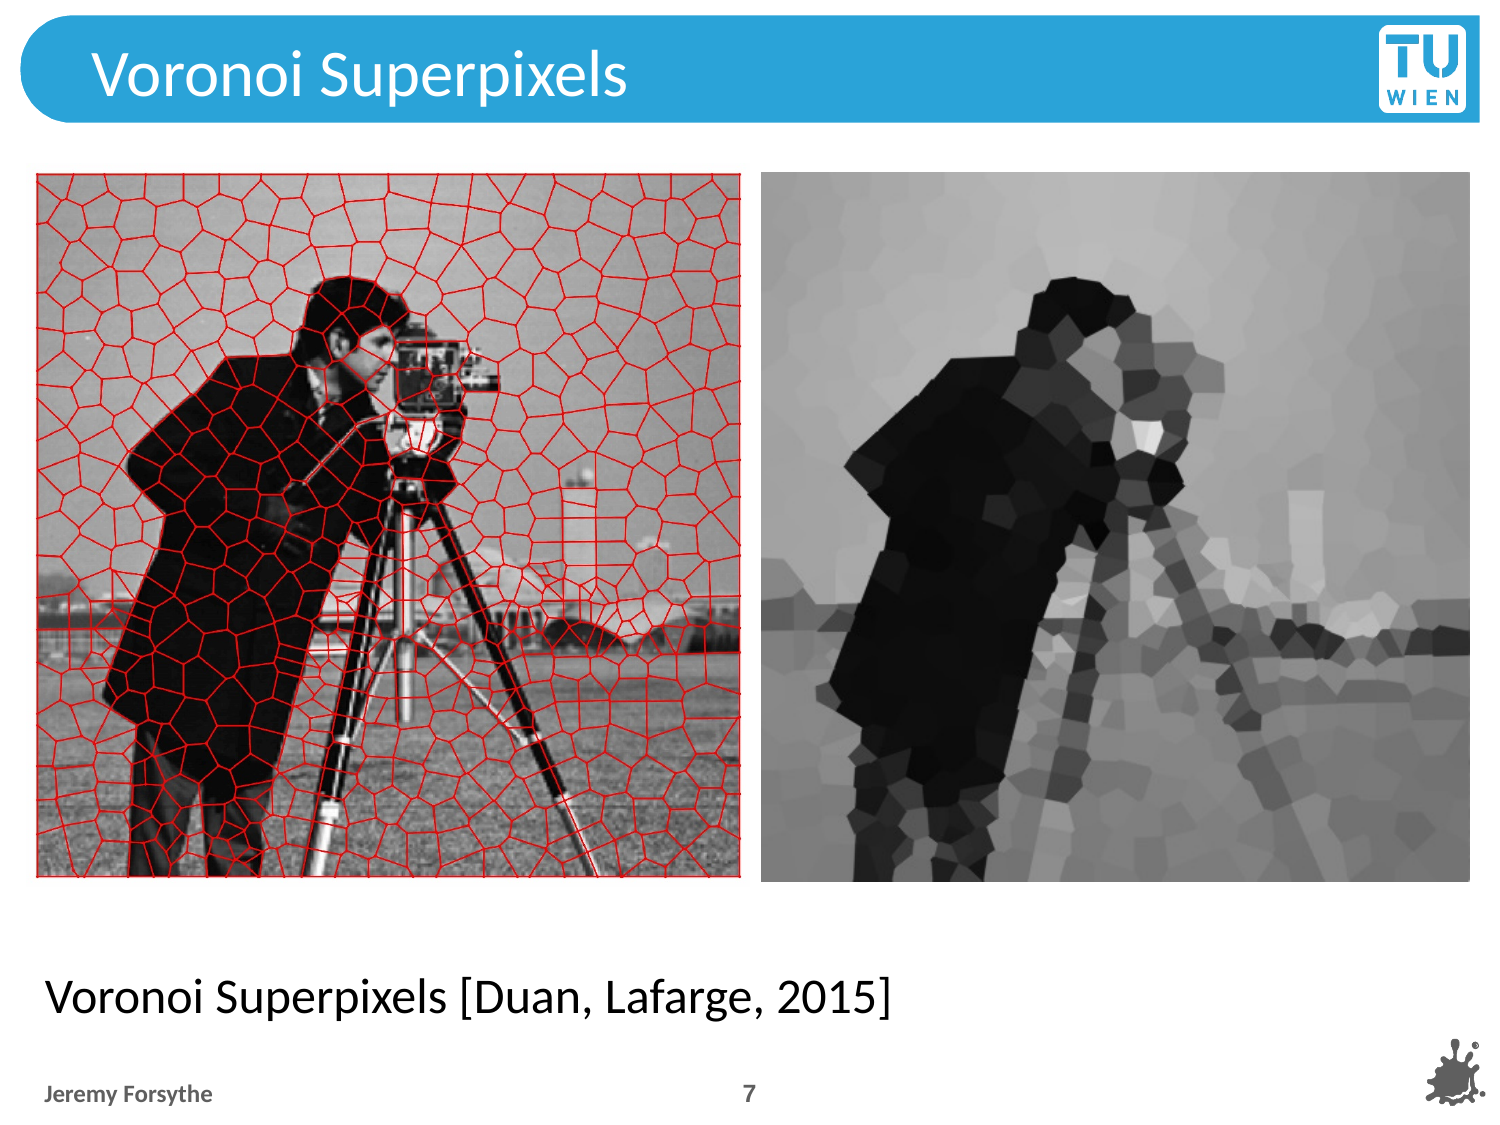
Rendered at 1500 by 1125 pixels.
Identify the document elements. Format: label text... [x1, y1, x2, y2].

picture [25, 162, 751, 888]
title Voronoi Superpixels [76, 6, 1351, 132]
picture [1379, 25, 1466, 113]
slide_number 7 [660, 1067, 839, 1118]
footer Jeremy Forsythe [29, 1067, 632, 1118]
picture [761, 172, 1470, 882]
text_box Voronoi Superpixels [Duan, Lafarge, 2015] [29, 955, 1188, 1036]
